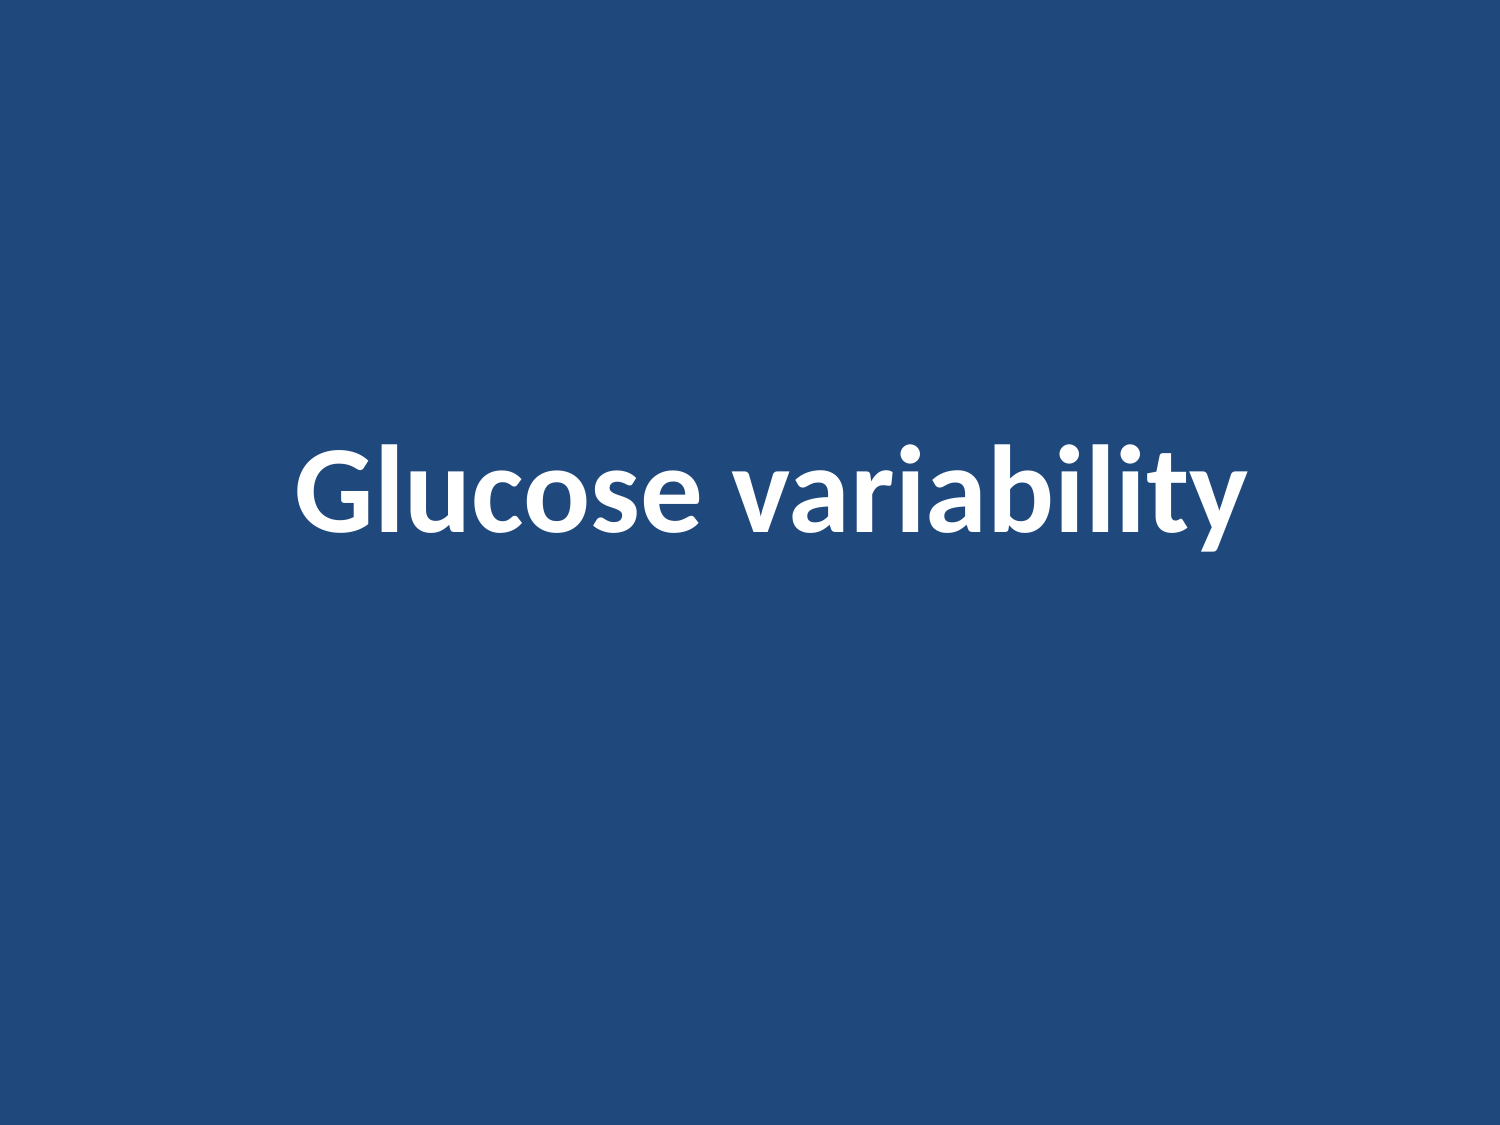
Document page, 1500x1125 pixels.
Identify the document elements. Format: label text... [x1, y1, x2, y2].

text_box Glucose variability [279, 399, 1265, 565]
